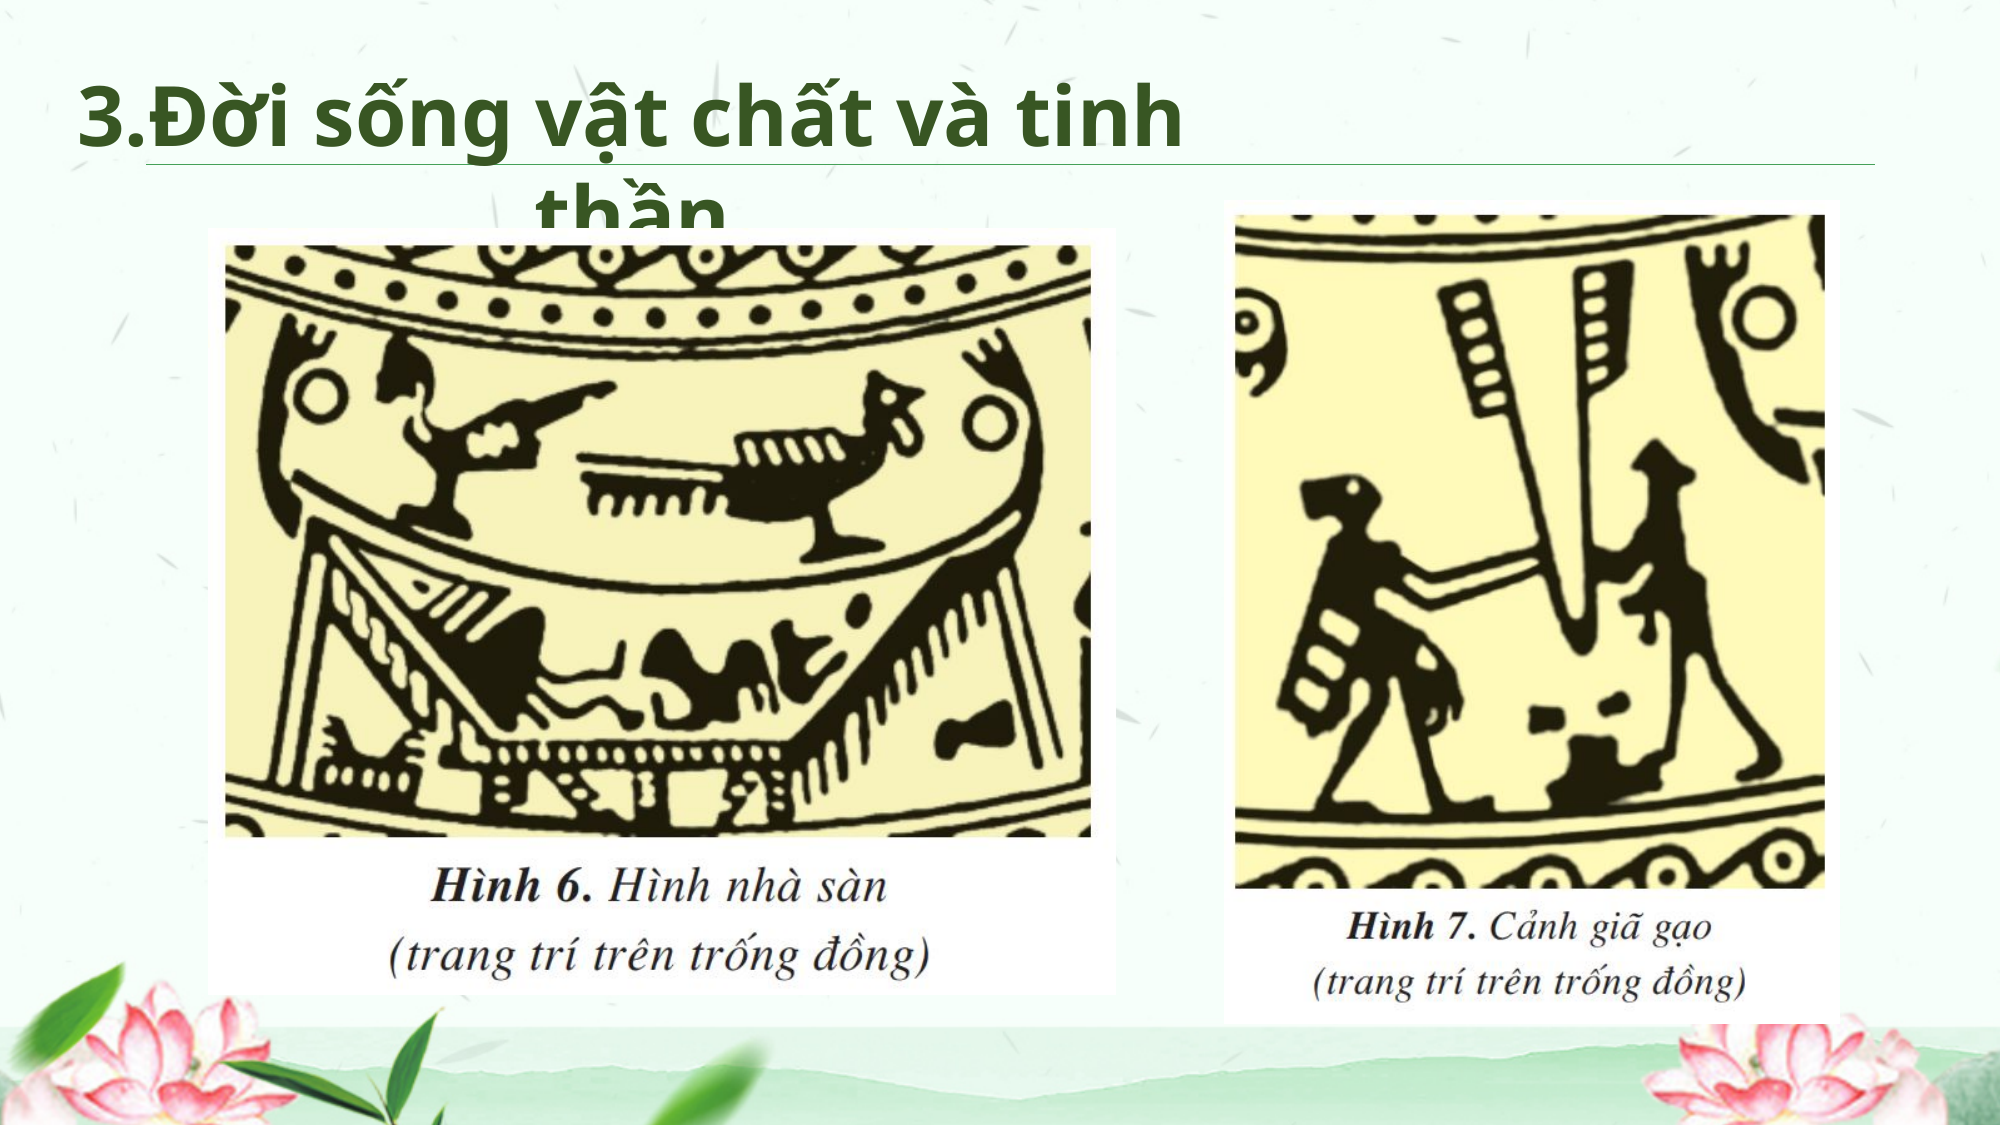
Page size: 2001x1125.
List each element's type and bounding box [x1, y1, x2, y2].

picture [208, 228, 1116, 995]
text_box [0, 0, 2000, 1125]
picture [1224, 200, 1840, 1024]
